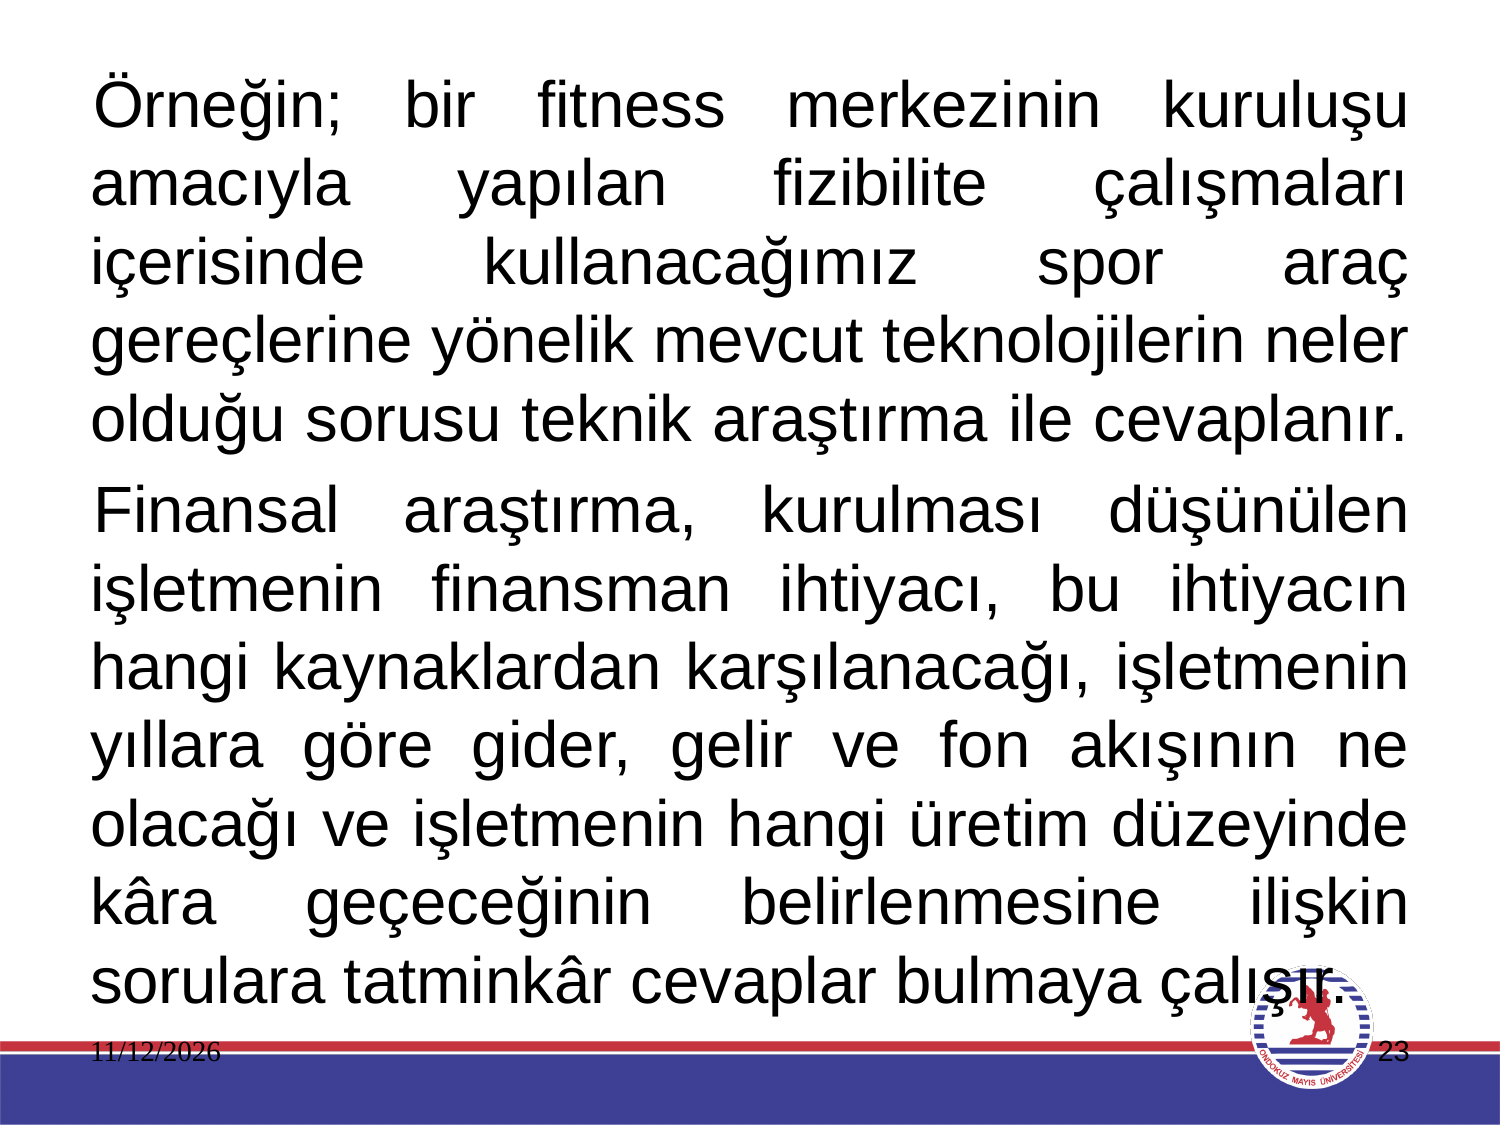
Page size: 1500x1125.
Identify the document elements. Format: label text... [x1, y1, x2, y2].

slide_number 23 [1074, 1024, 1425, 1103]
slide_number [75, 1024, 425, 1103]
list Örneğin; bir fitness merkezinin kuruluşu amacıyla yapılan fizibilite çalışmaları içerisinde kullanacağımız spor araç gereçlerine yönelik mevcut teknolojilerin neler olduğu sorusu teknik araştırma ile cevaplanır. Finansal araştırma, kurulması düşünülen işletmenin finansman ihtiyacı, bu ihtiyacın hangi kaynaklardan karşılanacağı, işletmenin yıllara göre gider, gelir ve fon akışının ne olacağı ve işletmenin hangi üretim düzeyinde kâra geçeceğinin belirlenmesine ilişkin sorulara tatminkâr cevaplar bulmaya çalışır. [75, 54, 1425, 1078]
picture [0, 965, 1500, 1125]
